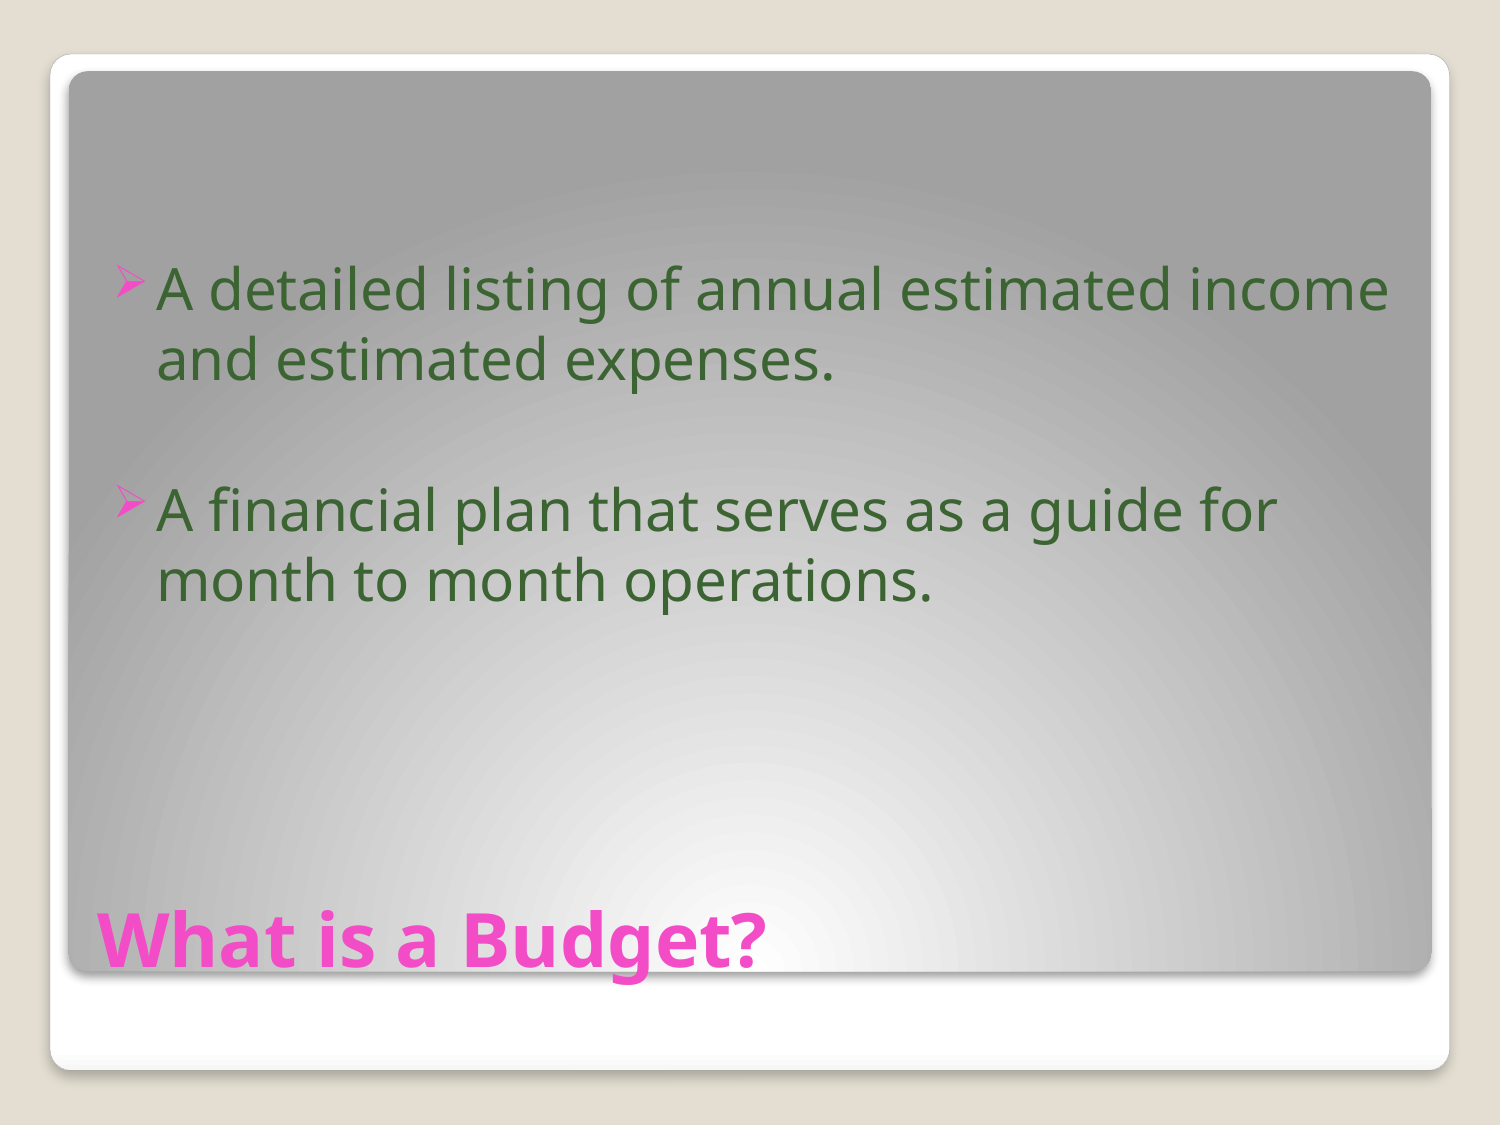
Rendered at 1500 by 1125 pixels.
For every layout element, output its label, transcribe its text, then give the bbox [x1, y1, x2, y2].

title What is a Budget? [82, 817, 1425, 990]
list A detailed listing of annual estimated income and estimated expenses. A financial plan that serves as a guide for month to month operations. [82, 86, 1425, 774]
